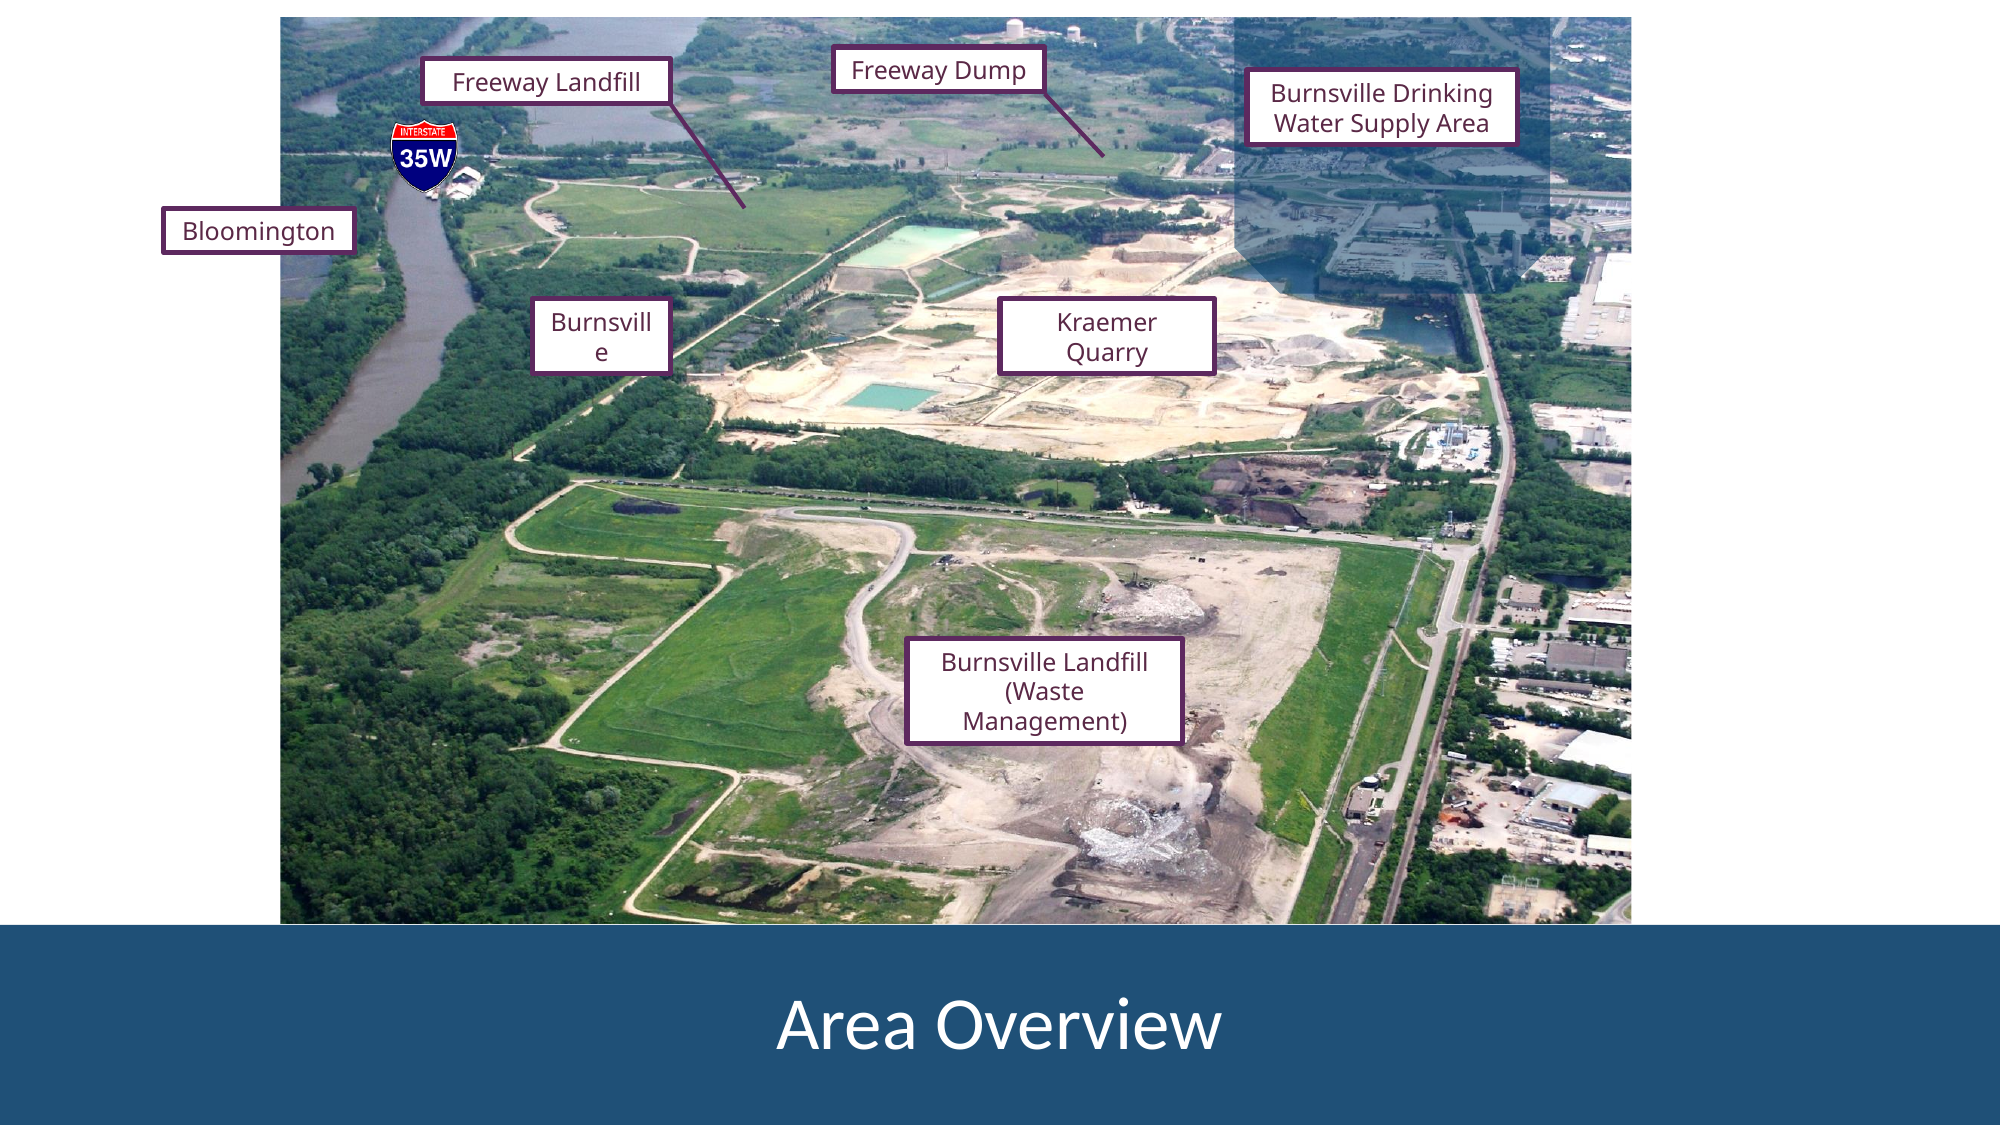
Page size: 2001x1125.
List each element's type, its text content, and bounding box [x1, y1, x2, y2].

picture [280, 17, 1632, 924]
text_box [670, 103, 745, 209]
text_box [1044, 93, 1104, 157]
title Area Overview [0, 924, 2000, 1125]
text_box Bloomington [163, 208, 280, 253]
